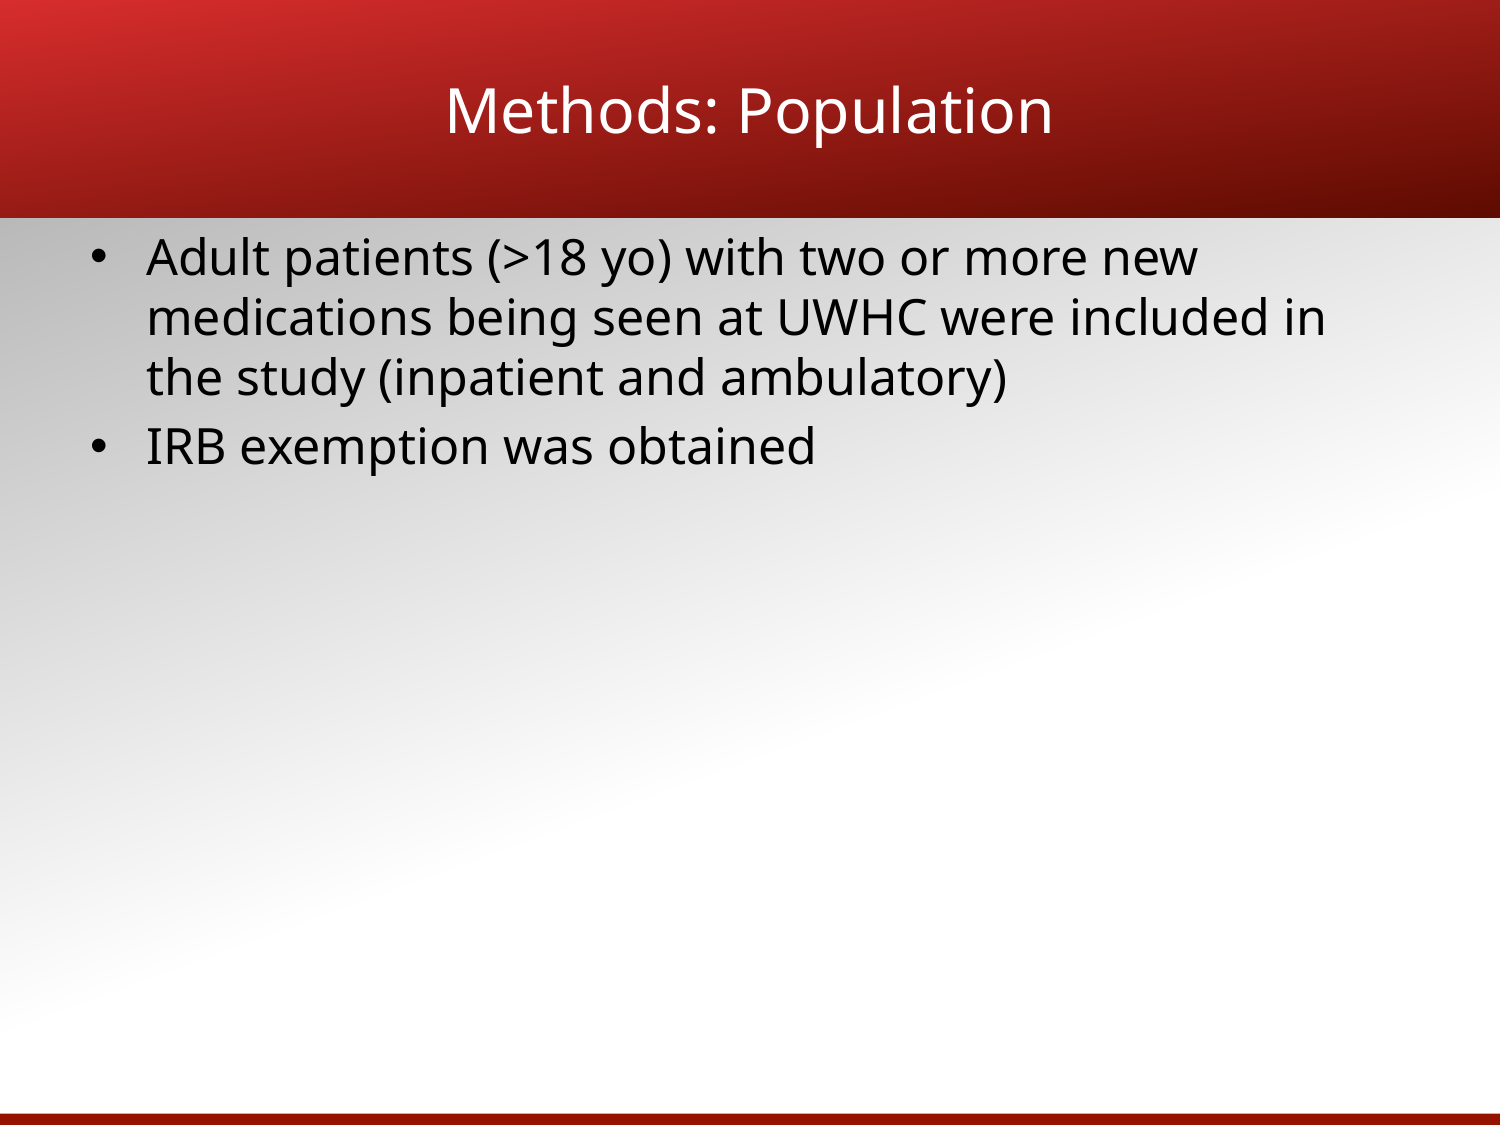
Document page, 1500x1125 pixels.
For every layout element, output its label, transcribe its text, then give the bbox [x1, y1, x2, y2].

title Methods: Population [0, 0, 1500, 218]
list Adult patients (>18 yo) with two or more new medications being seen at UWHC were included in the study (inpatient and ambulatory) IRB exemption was obtained [75, 217, 1425, 960]
